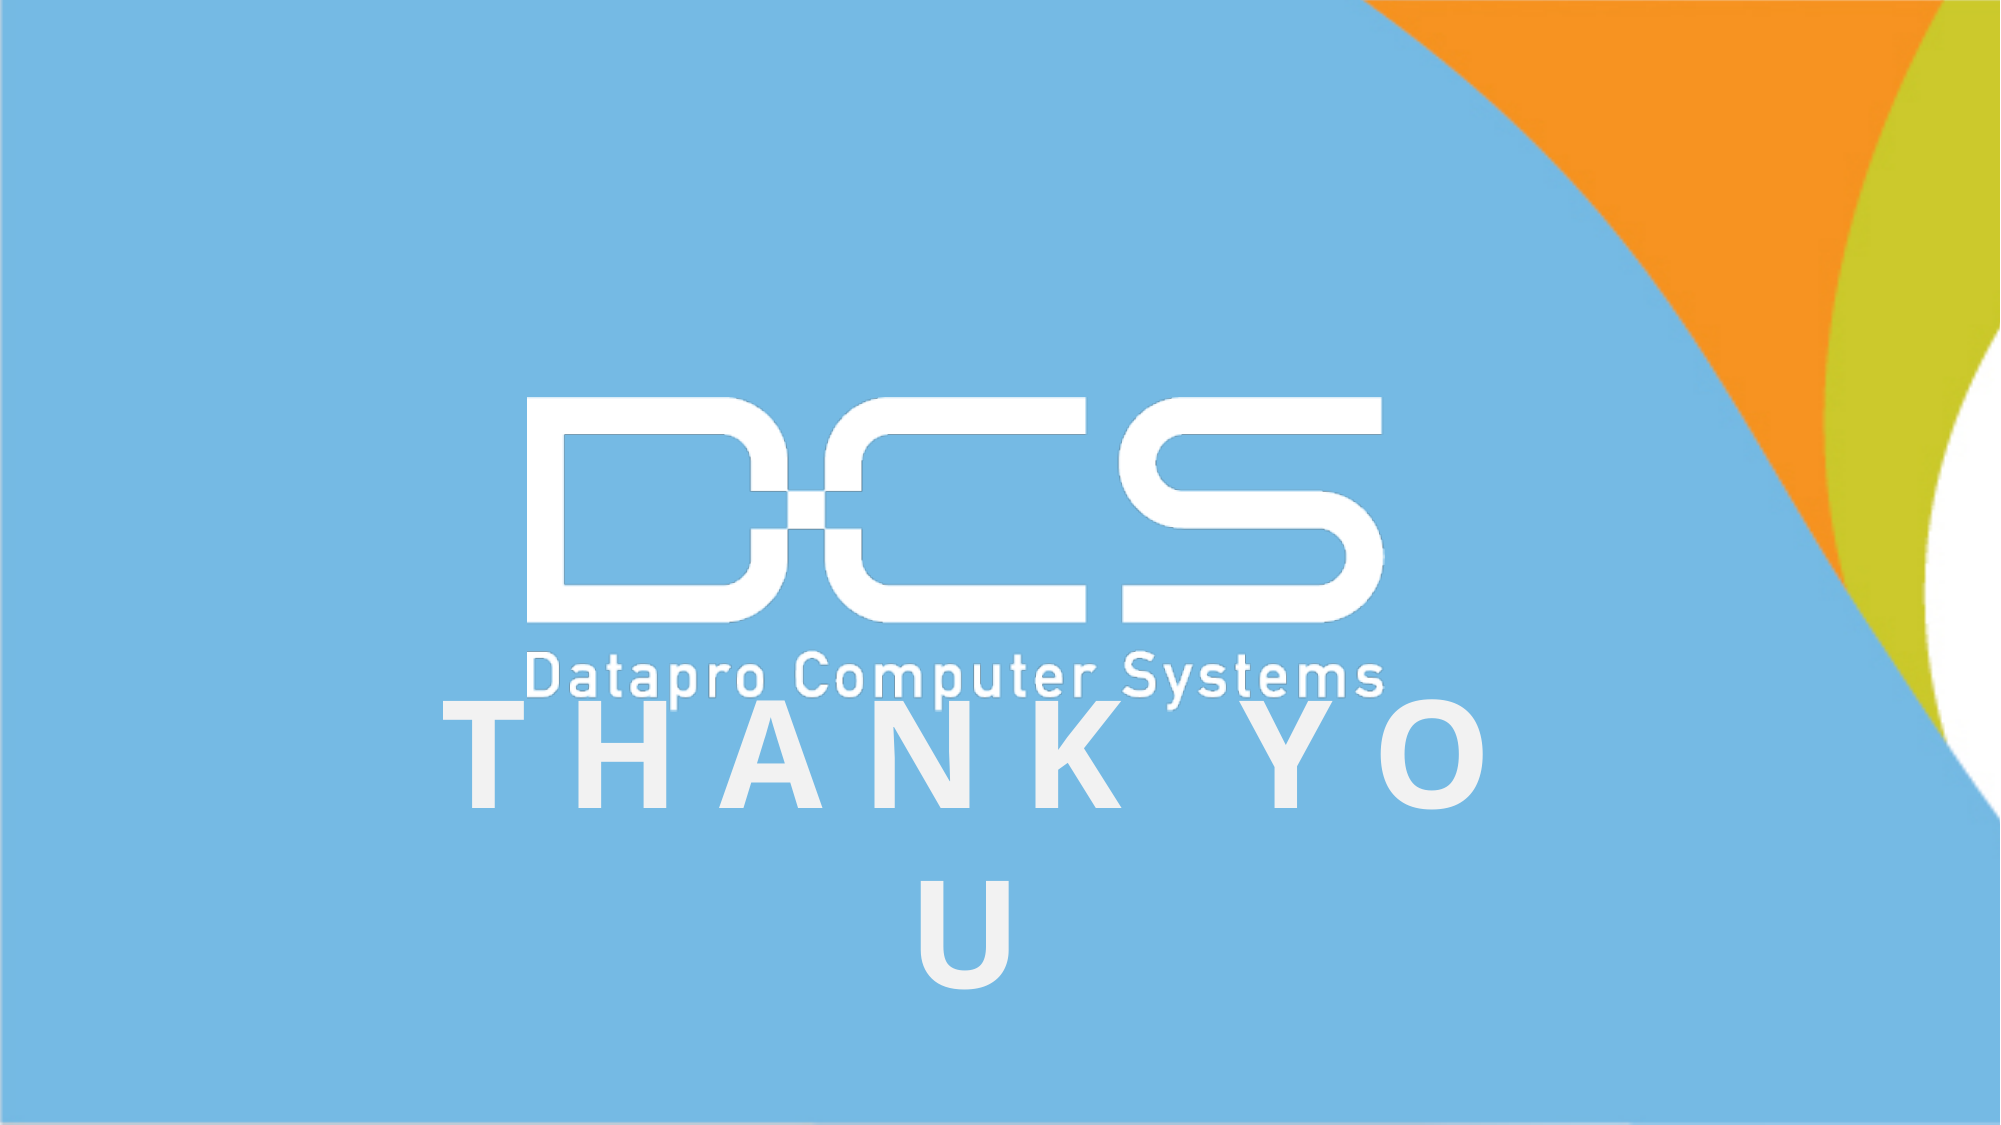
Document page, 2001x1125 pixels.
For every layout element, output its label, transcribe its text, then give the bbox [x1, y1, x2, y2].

title T H A N K Y O U [397, 650, 1534, 1026]
picture [0, 0, 2000, 1125]
